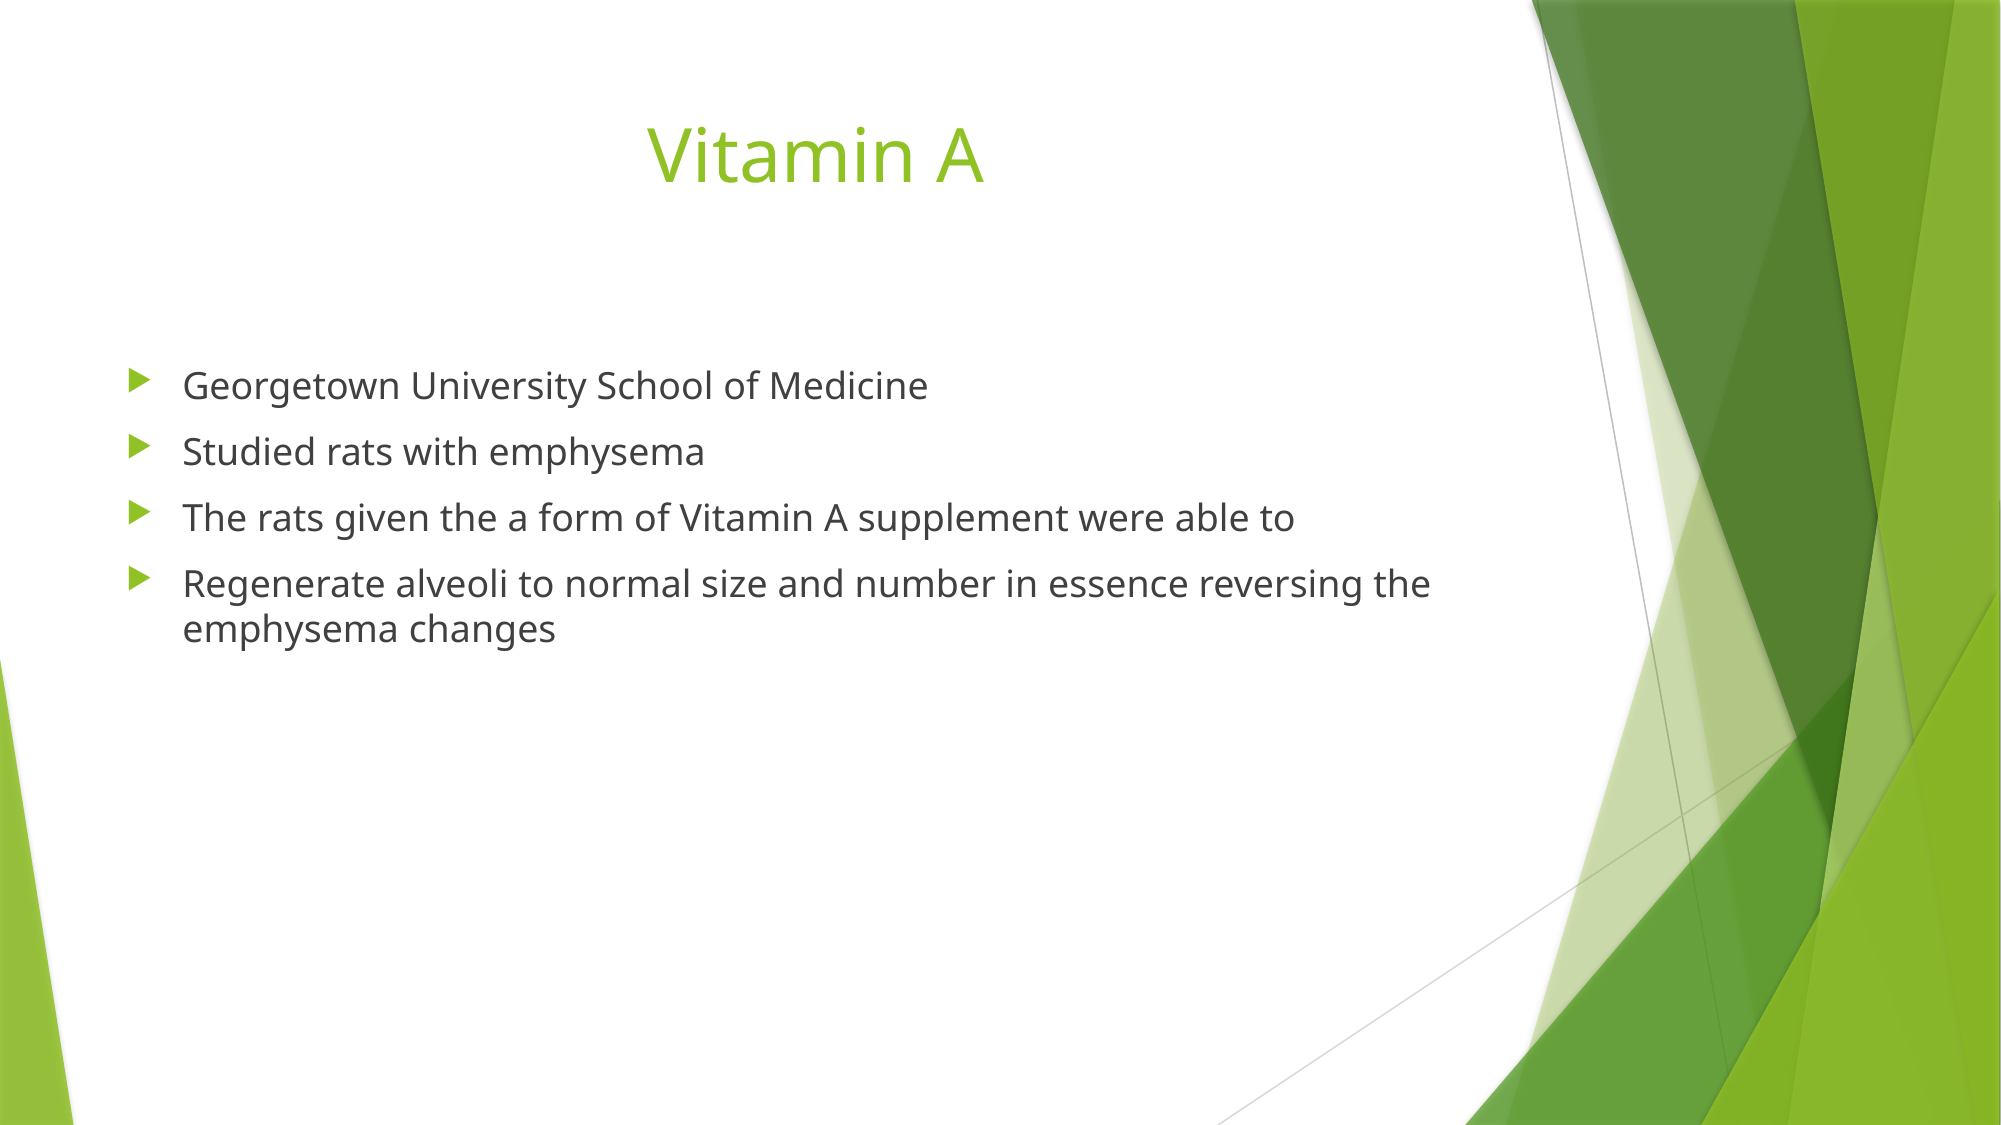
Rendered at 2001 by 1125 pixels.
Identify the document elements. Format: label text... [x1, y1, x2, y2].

list Georgetown University School of Medicine Studied rats with emphysema The rats given the a form of Vitamin A supplement were able to Regenerate alveoli to normal size and number in essence reversing the emphysema changes [111, 354, 1522, 992]
title Vitamin A [111, 99, 1522, 317]
